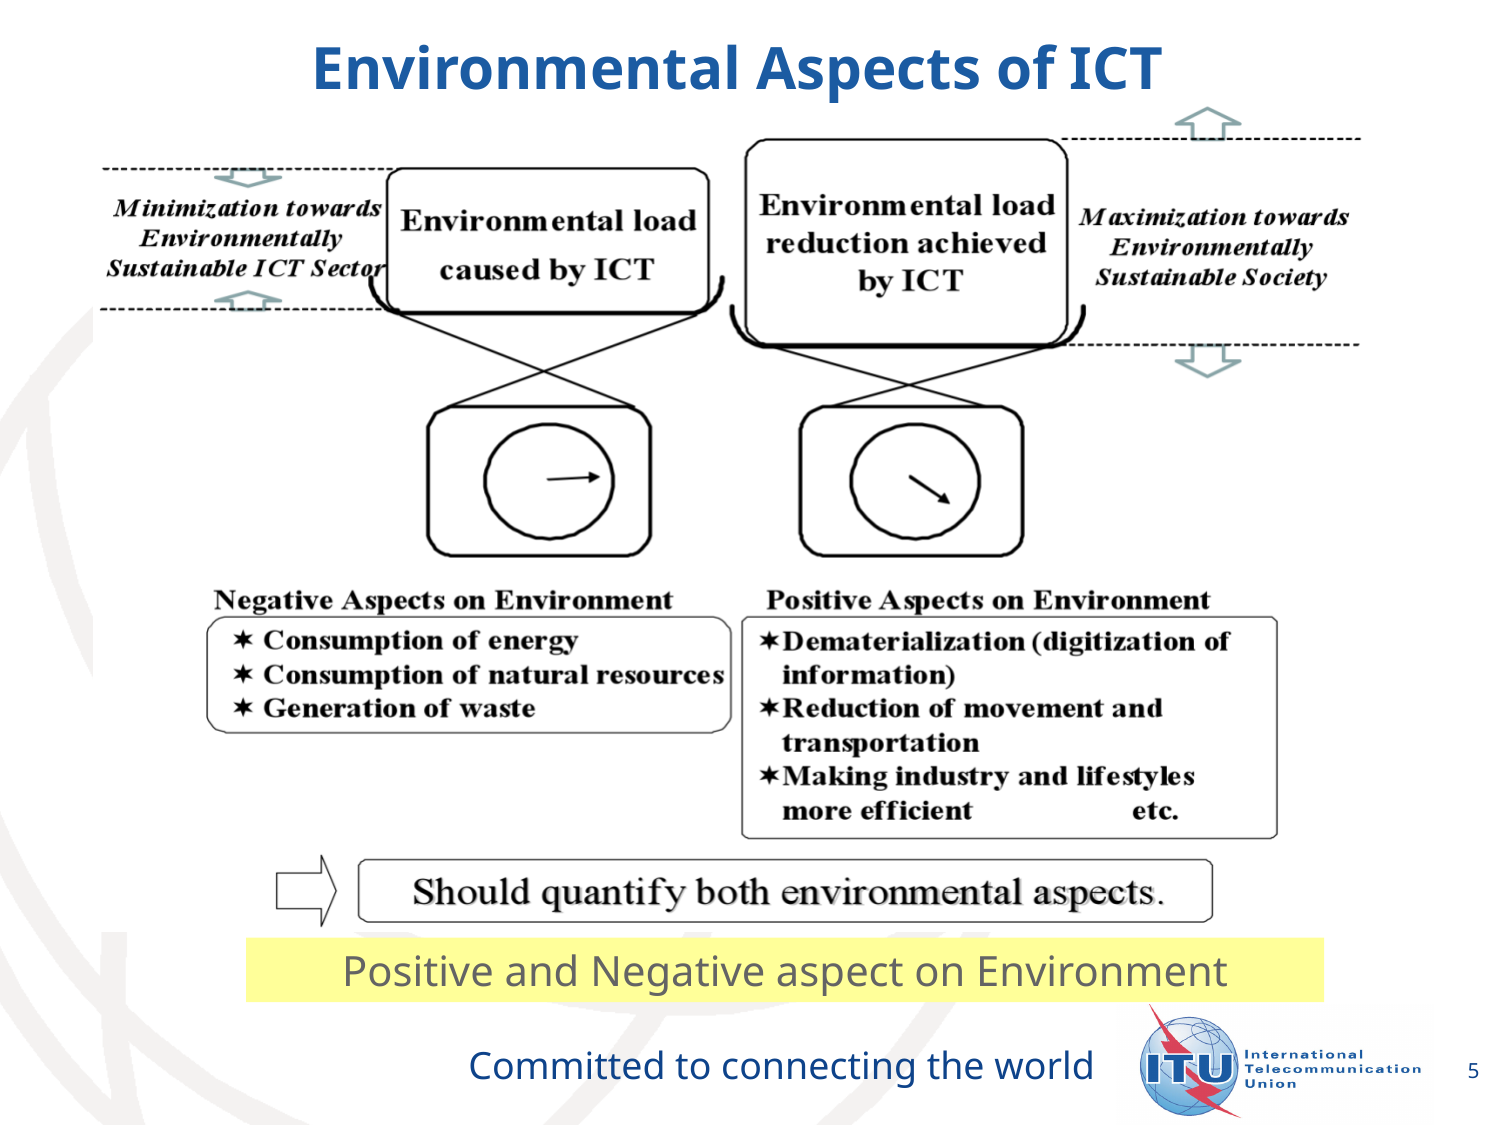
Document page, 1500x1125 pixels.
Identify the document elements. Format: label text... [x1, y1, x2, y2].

title Environmental Aspects of ICT [58, 23, 1418, 110]
picture [0, 105, 1377, 1125]
slide_number 5 [1438, 1050, 1495, 1091]
text_box Positive and Negative aspect on Environment [246, 940, 1325, 1003]
